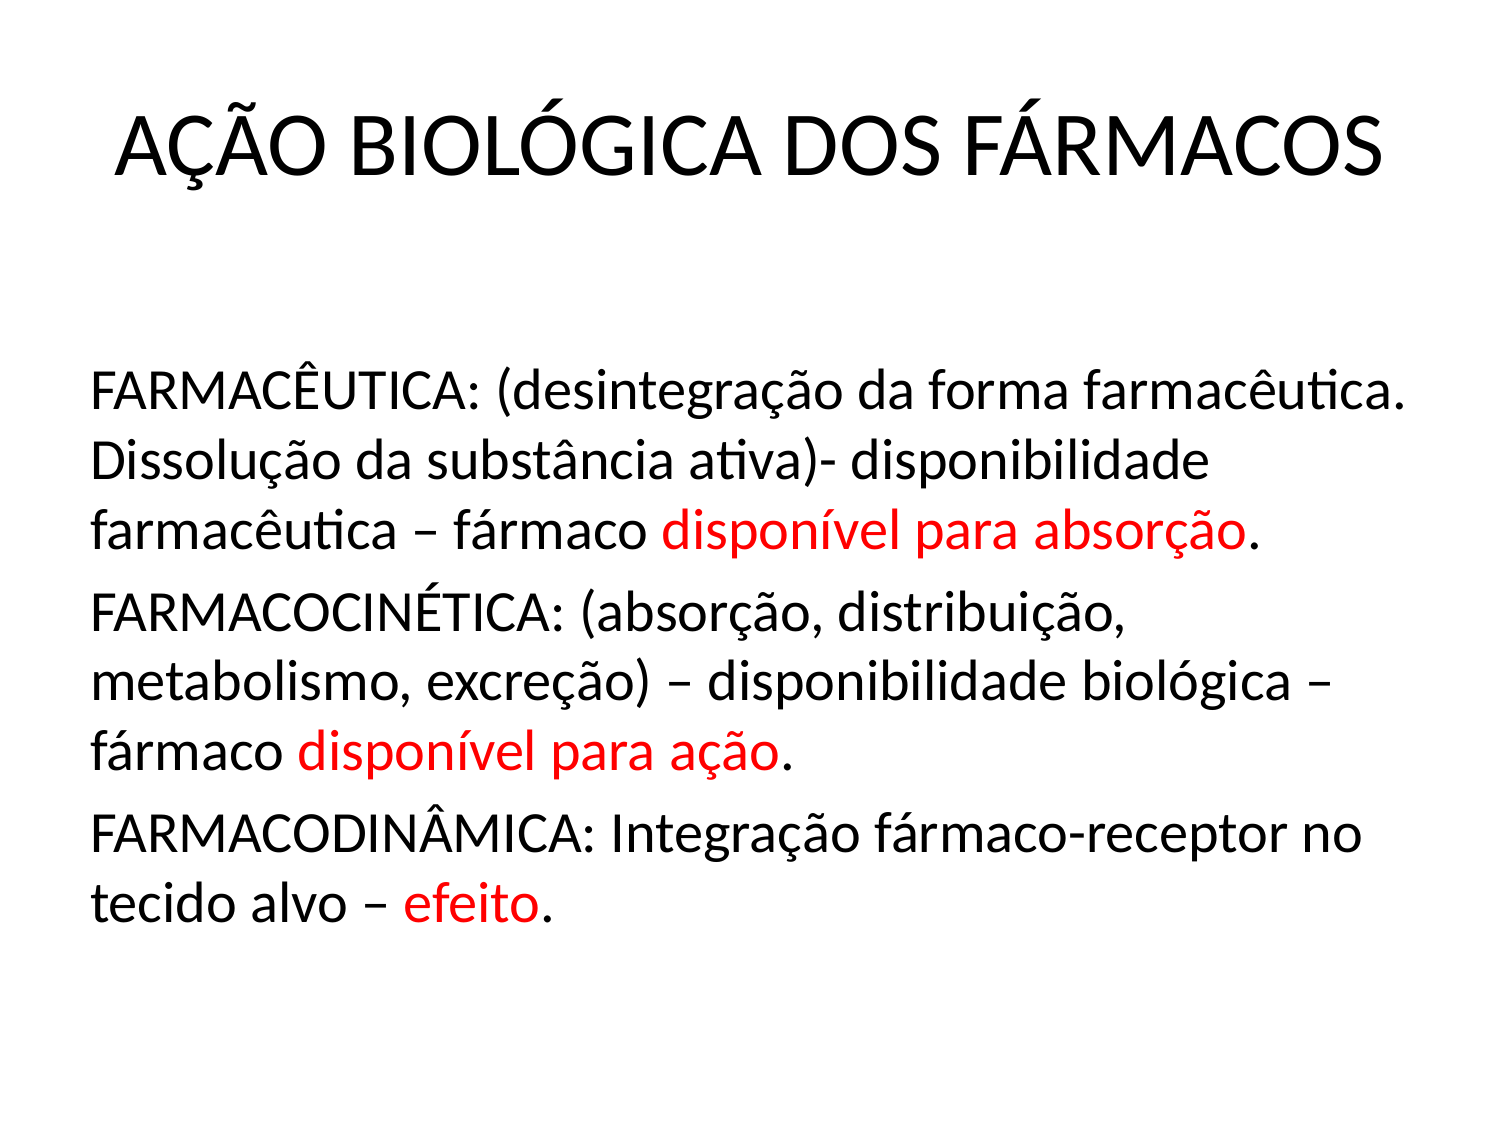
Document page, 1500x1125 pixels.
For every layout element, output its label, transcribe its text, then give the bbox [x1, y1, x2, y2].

title AÇÃO BIOLÓGICA DOS FÁRMACOS [75, 45, 1425, 233]
list FARMACÊUTICA: (desintegração da forma farmacêutica. Dissolução da substância ativa)- disponibilidade farmacêutica – fármaco disponível para absorção. FARMACOCINÉTICA: (absorção, distribuição, metabolismo, excreção) – disponibilidade biológica – fármaco disponível para ação. FARMACODINÂMICA: Integração fármaco-receptor no tecido alvo – efeito. [75, 262, 1425, 1005]
